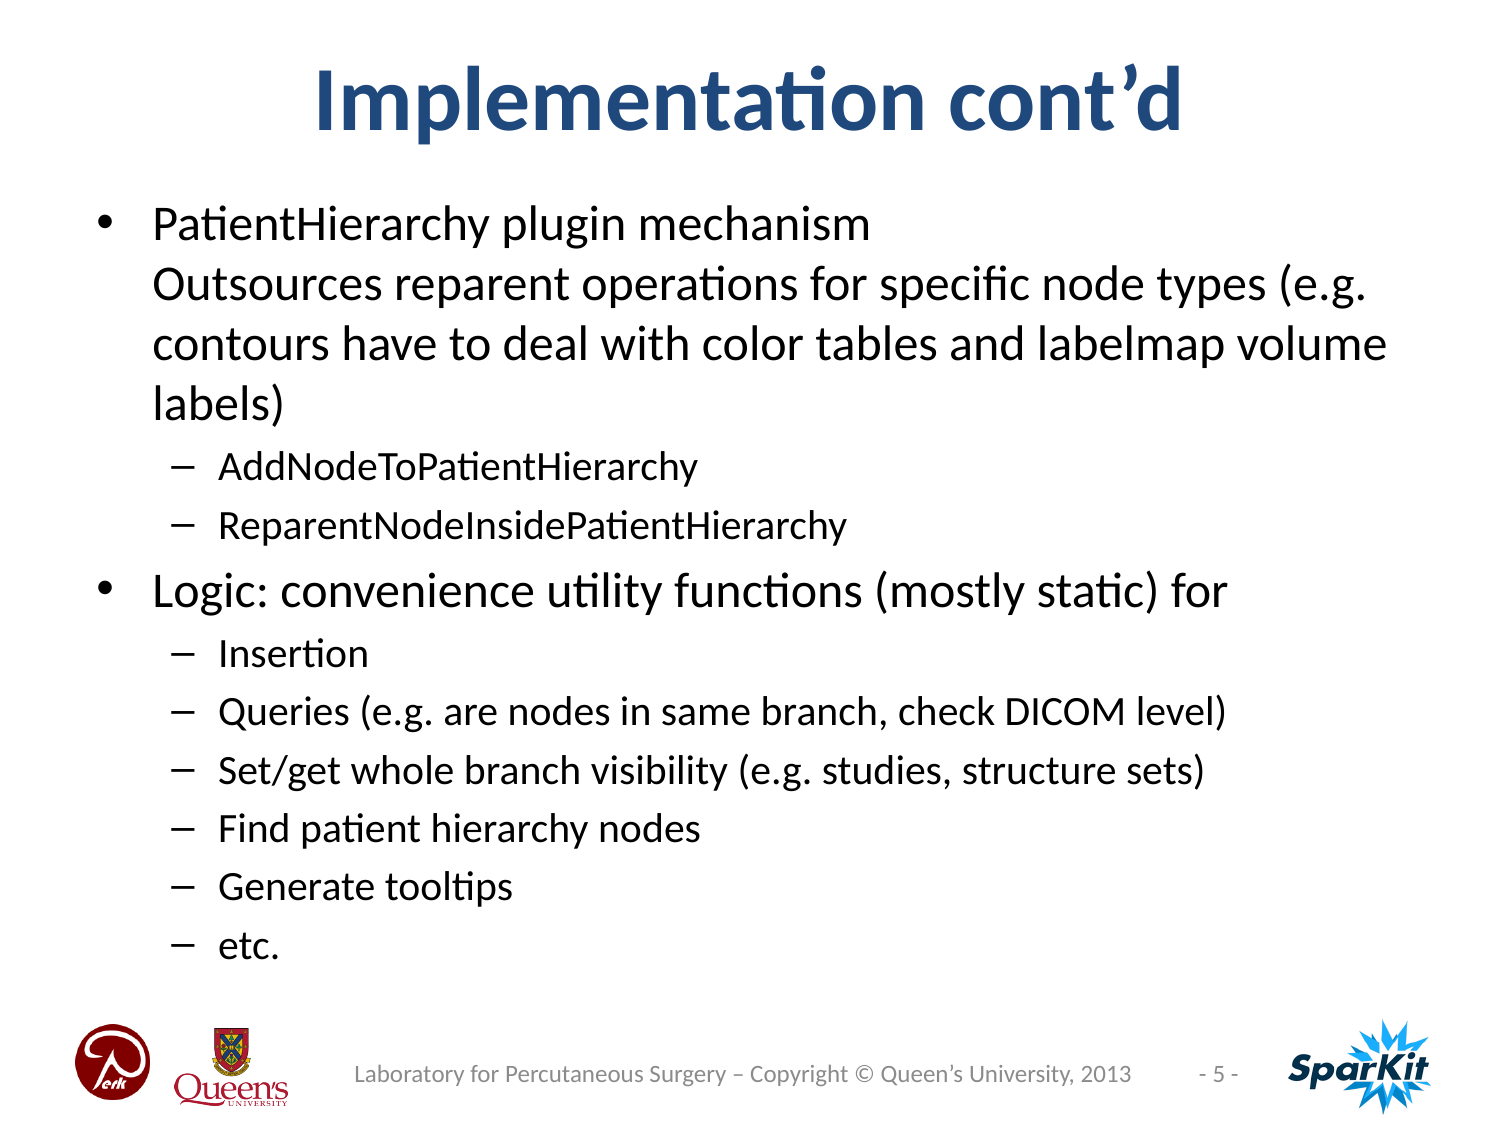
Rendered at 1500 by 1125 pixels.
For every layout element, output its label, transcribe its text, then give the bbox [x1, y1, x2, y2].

slide_number - 5 - [1175, 1042, 1263, 1103]
text_box PatientHierarchy plugin mechanism Outsources reparent operations for specific node types (e.g. contours have to deal with color tables and labelmap volume labels) AddNodeToPatientHierarchy ReparentNodeInsidePatientHierarchy Logic: convenience utility functions (mostly static) for Insertion Queries (e.g. are nodes in same branch, check DICOM level) Set/get whole branch visibility (e.g. studies, structure sets) Find patient hierarchy nodes Generate tooltips etc. [81, 188, 1419, 1000]
footer Laboratory for Percutaneous Surgery – Copyright © Queen’s University, 2013 [312, 1042, 1175, 1103]
text_box Implementation cont’d [74, 0, 1425, 188]
picture [75, 1024, 150, 1100]
picture [1287, 1018, 1431, 1115]
picture [174, 1028, 288, 1106]
